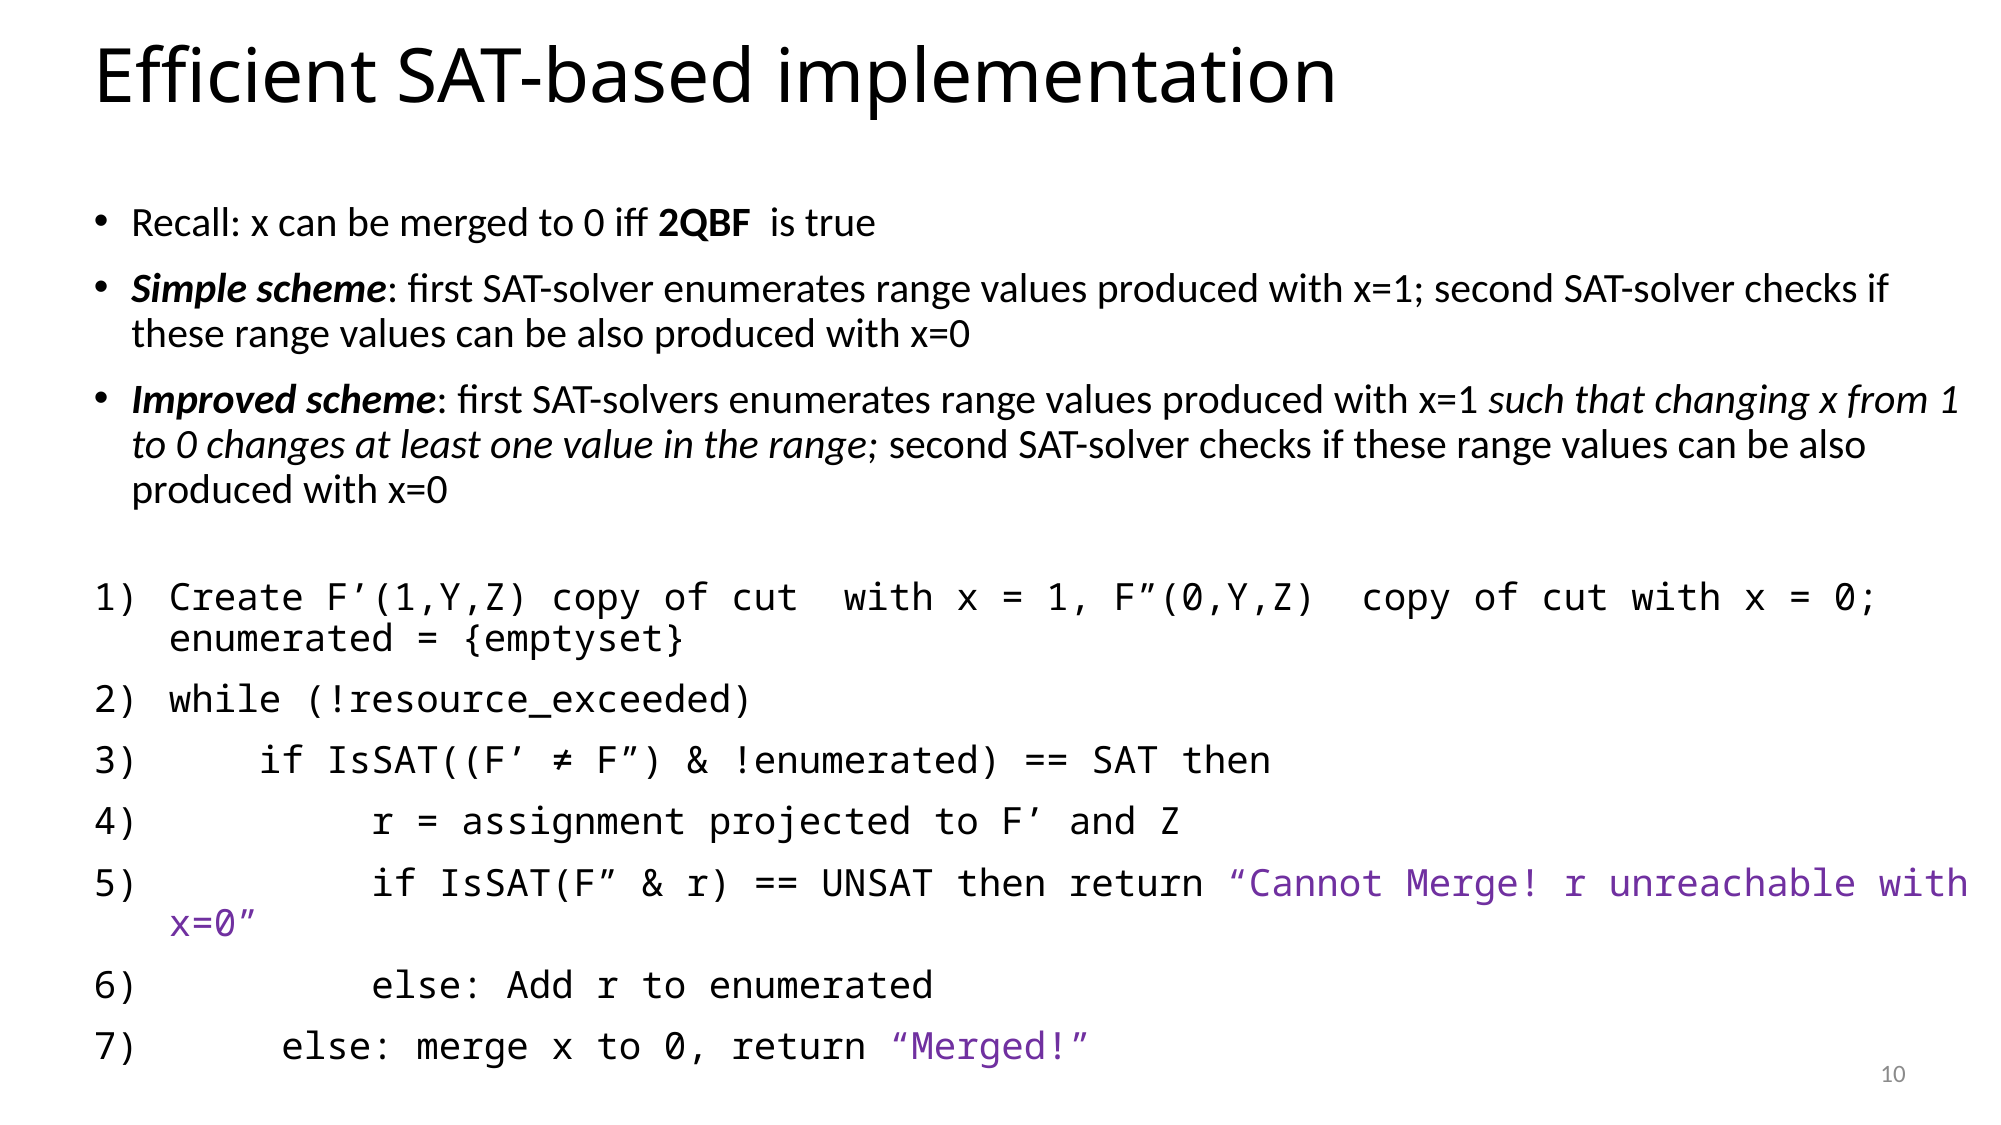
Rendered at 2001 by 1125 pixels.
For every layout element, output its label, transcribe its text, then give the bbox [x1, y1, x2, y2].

slide_number 10 [1470, 1042, 1921, 1103]
title Efficient SAT-based implementation [78, 9, 1969, 149]
